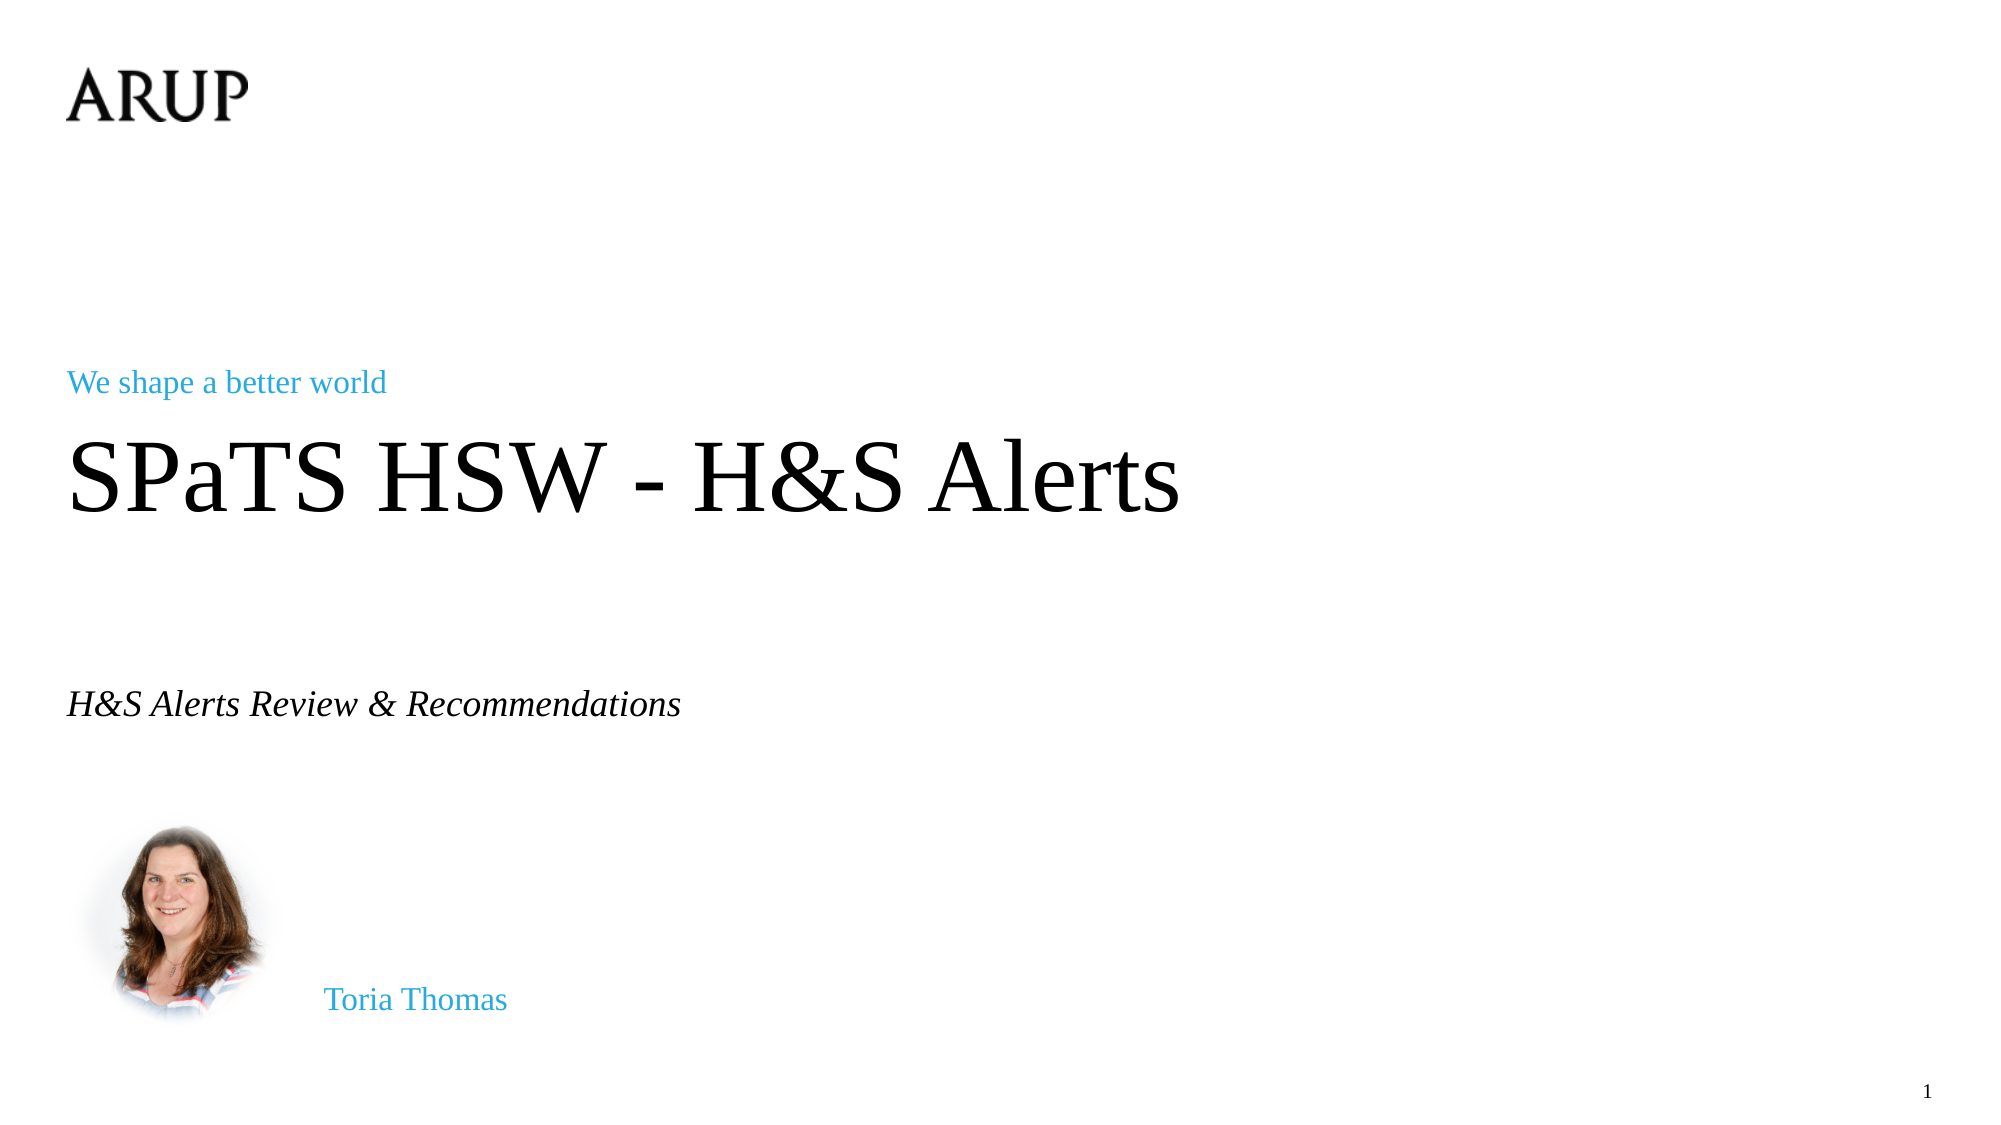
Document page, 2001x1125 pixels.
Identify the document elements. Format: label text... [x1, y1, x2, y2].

text_box Toria Thomas [308, 969, 524, 1025]
list H&S Alerts Review & Recommendations [66, 679, 699, 725]
title SPaTS HSW - H&S Alerts [66, 407, 1355, 534]
picture [66, 810, 287, 1031]
picture [66, 67, 248, 122]
